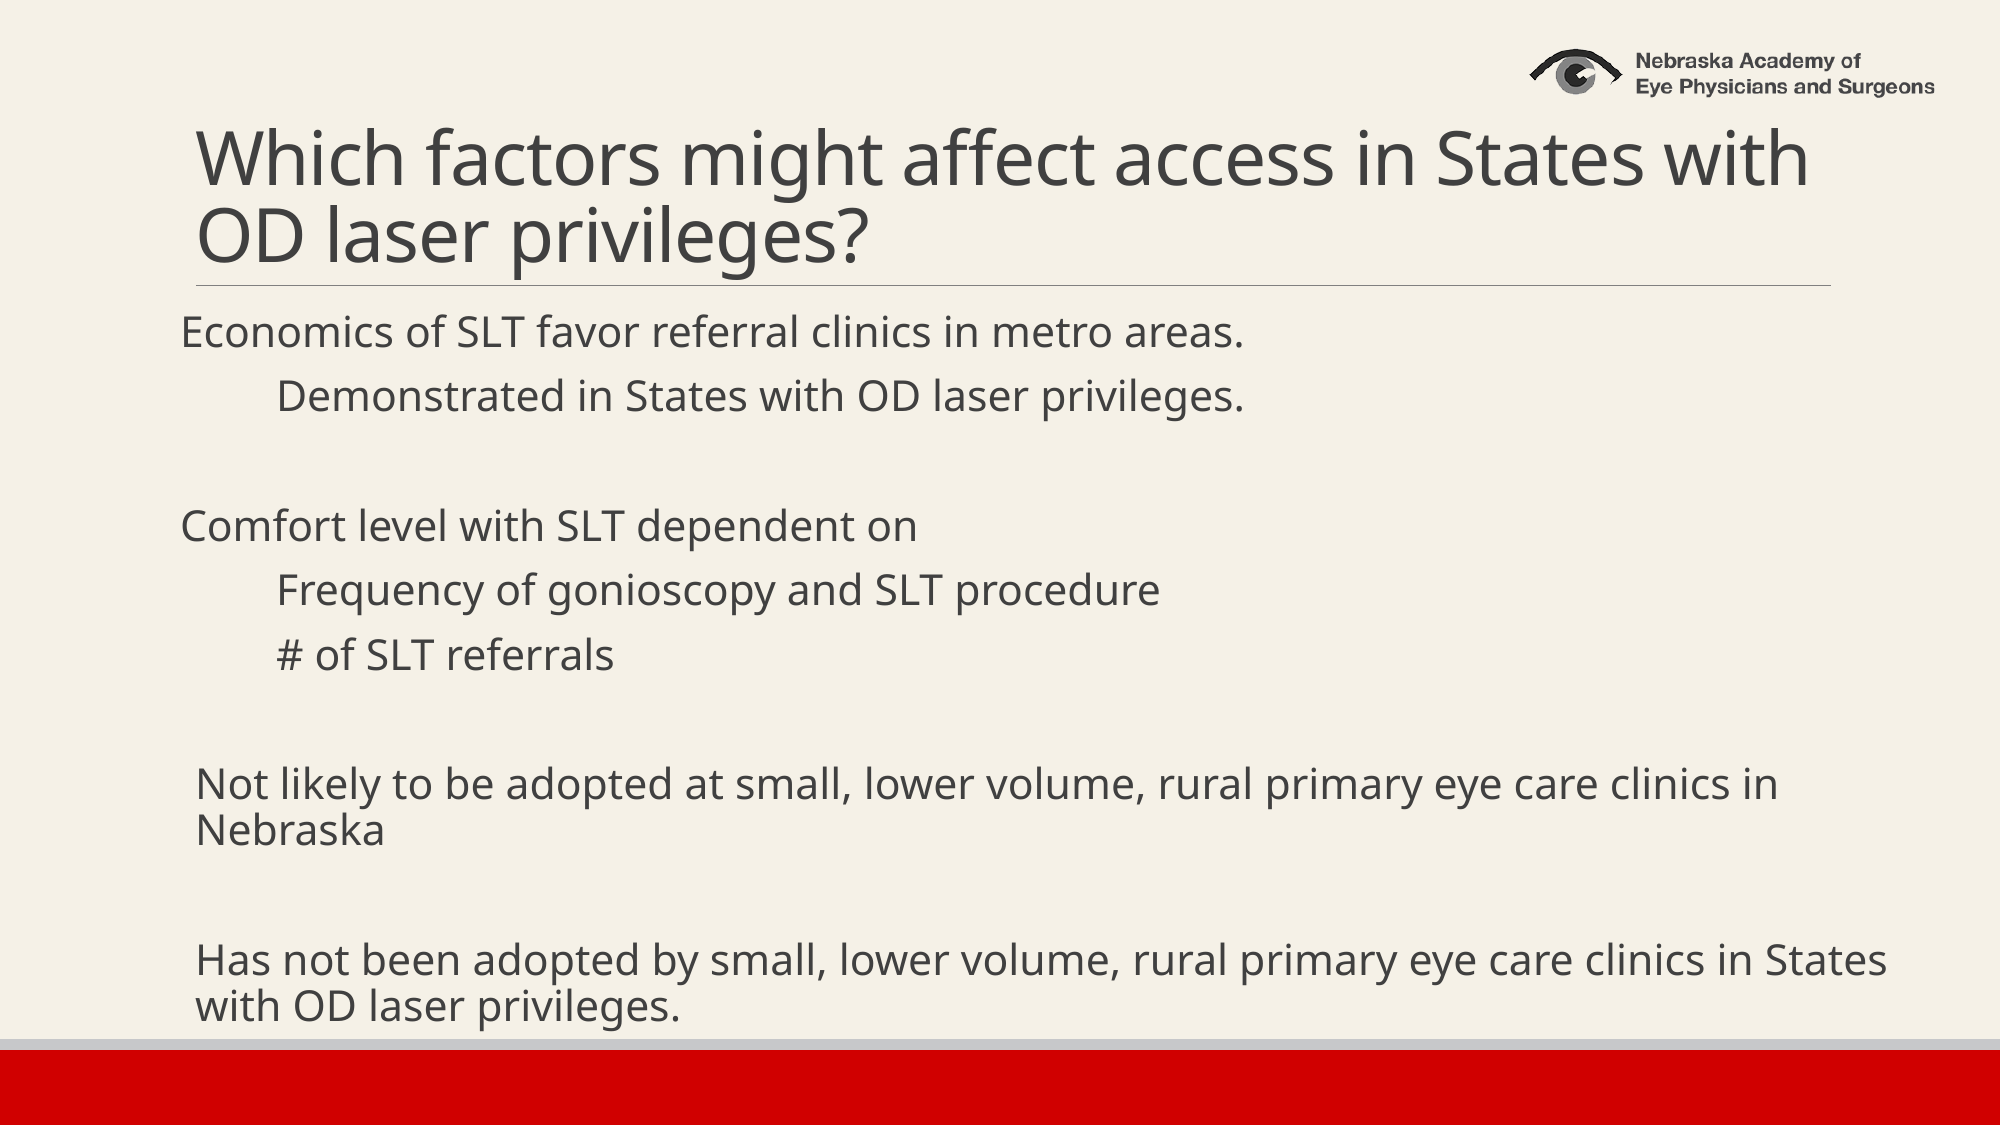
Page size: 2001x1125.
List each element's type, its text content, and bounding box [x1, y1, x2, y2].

list Economics of SLT favor referral clinics in metro areas. Demonstrated in States with OD laser privileges. Comfort level with SLT dependent on Frequency of gonioscopy and SLT procedure # of SLT referrals Not likely to be adopted at small, lower volume, rural primary eye care clinics in Nebraska Has not been adopted by small, lower volume, rural primary eye care clinics in States with OD laser privileges. [180, 302, 1900, 1040]
picture [1528, 8, 1935, 142]
title Which factors might affect access in States with OD laser privileges? [180, 47, 1830, 285]
